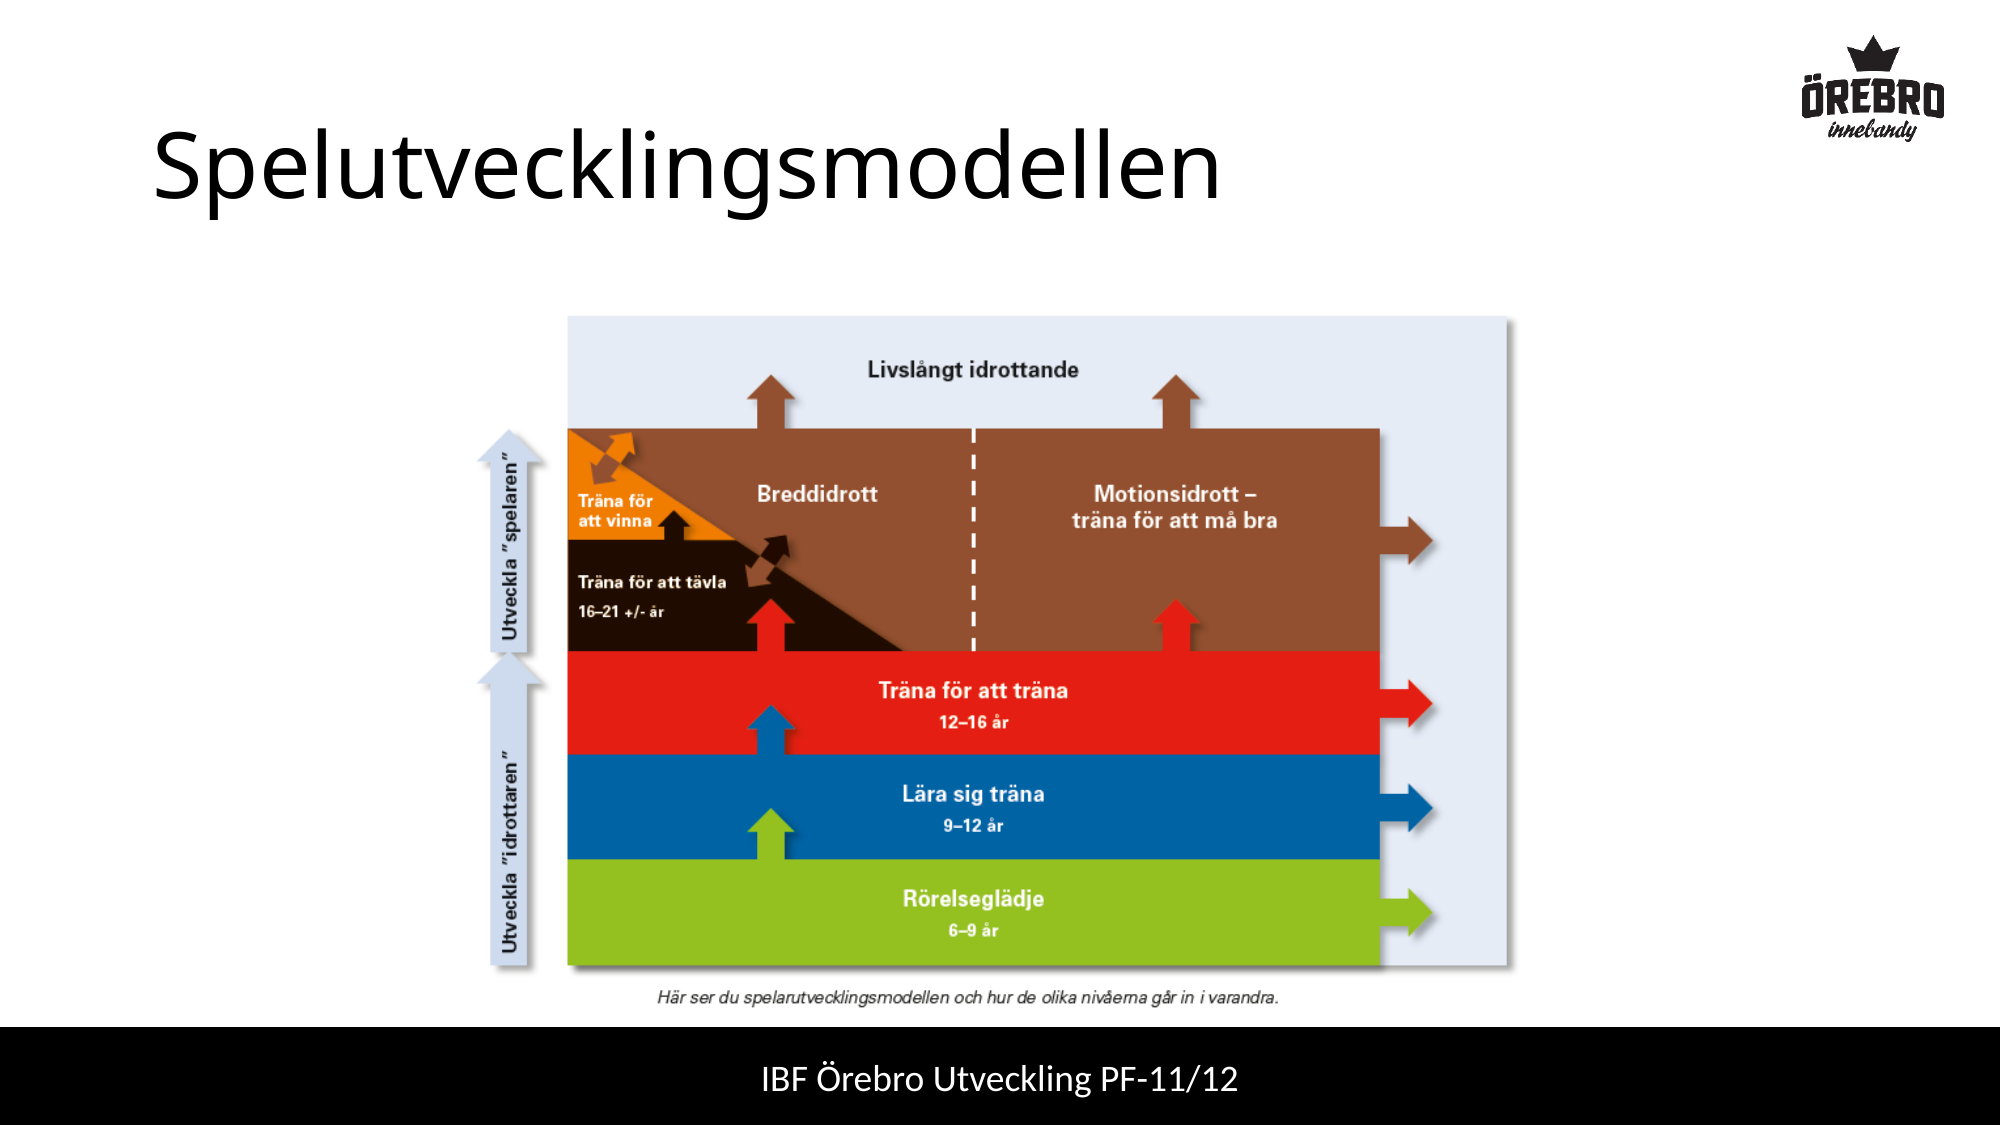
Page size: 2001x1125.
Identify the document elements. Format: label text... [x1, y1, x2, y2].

text_box IBF Örebro Utveckling PF-11/12 [0, 1027, 2000, 1125]
picture [1802, 35, 1944, 142]
title Spelutvecklingsmodellen [137, 59, 1863, 278]
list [463, 299, 1537, 1014]
